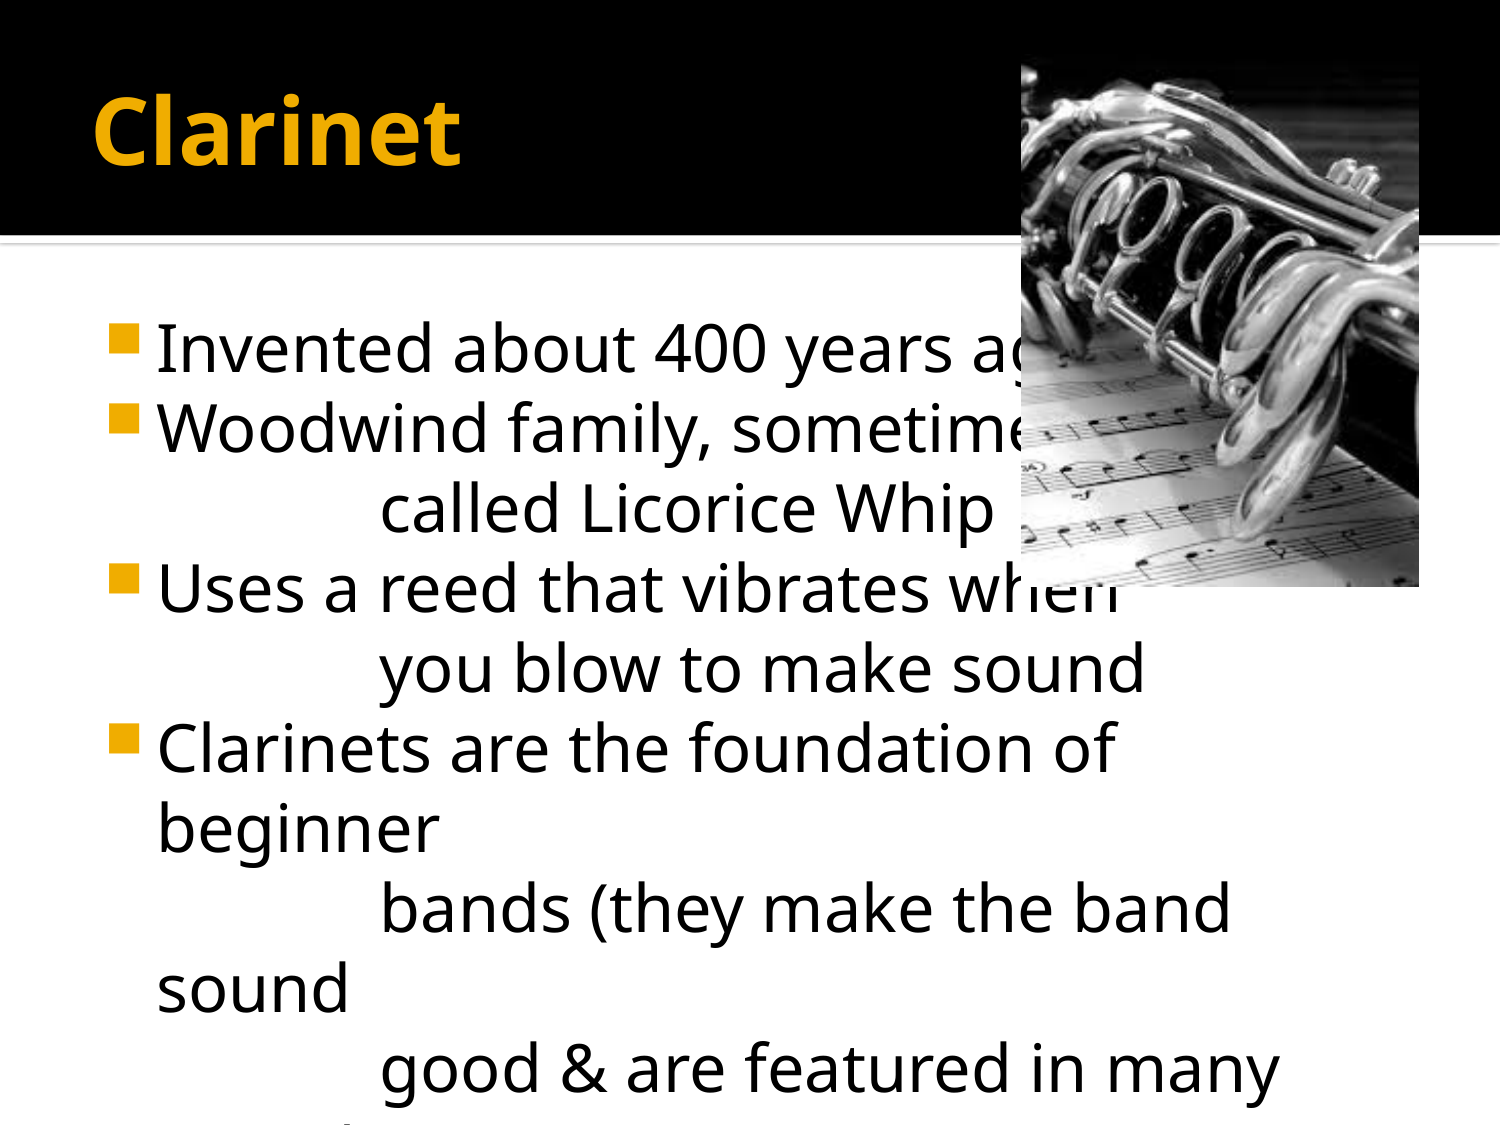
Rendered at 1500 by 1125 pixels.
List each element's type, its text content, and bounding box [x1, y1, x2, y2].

title Clarinet [75, 25, 1425, 231]
list Invented about 400 years ago Woodwind family, sometimes called Licorice Whip Uses a reed that vibrates when you blow to make sound Clarinets are the foundation of beginner bands (they make the band sound good & are featured in many songs) [75, 291, 1425, 1050]
picture [1021, 54, 1419, 587]
